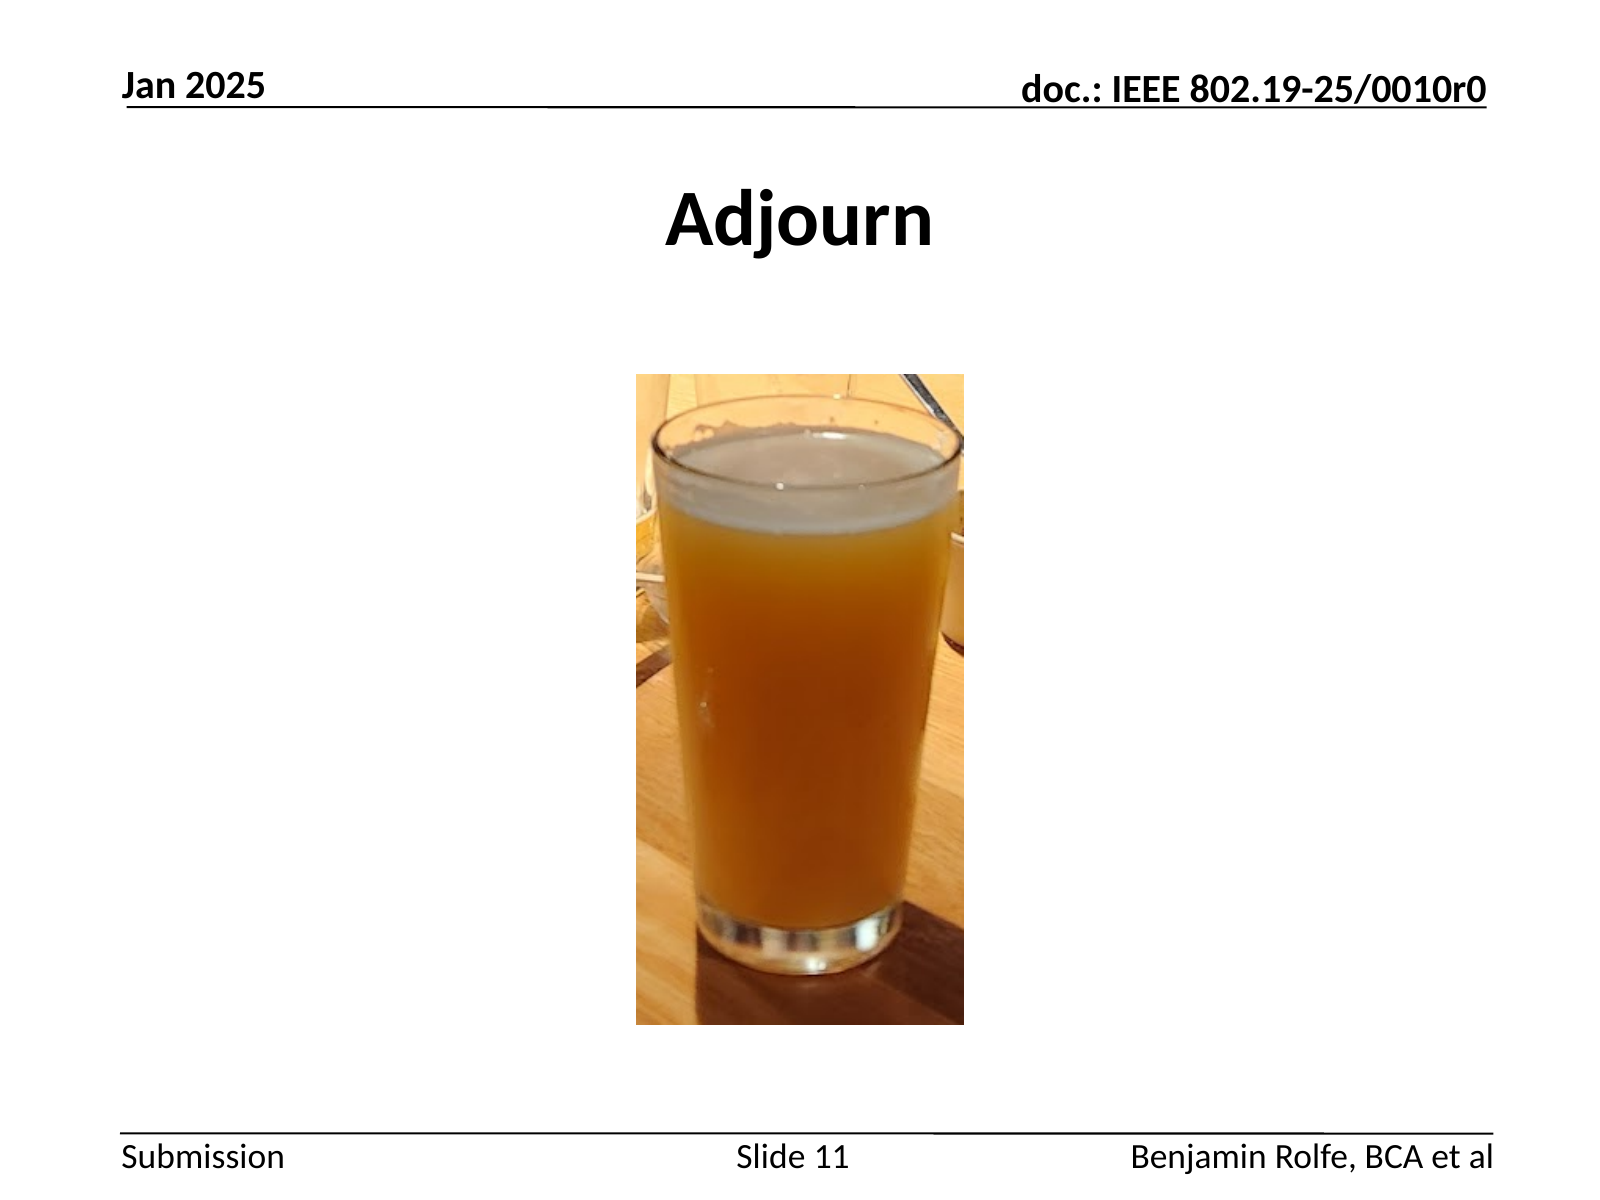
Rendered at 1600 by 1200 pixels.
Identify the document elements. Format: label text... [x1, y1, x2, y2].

picture [636, 374, 964, 1026]
footer Benjamin Rolfe, BCA et al [937, 1132, 1495, 1174]
slide_number Slide 11 [733, 1132, 854, 1197]
title Adjourn [119, 119, 1480, 307]
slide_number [121, 58, 451, 107]
